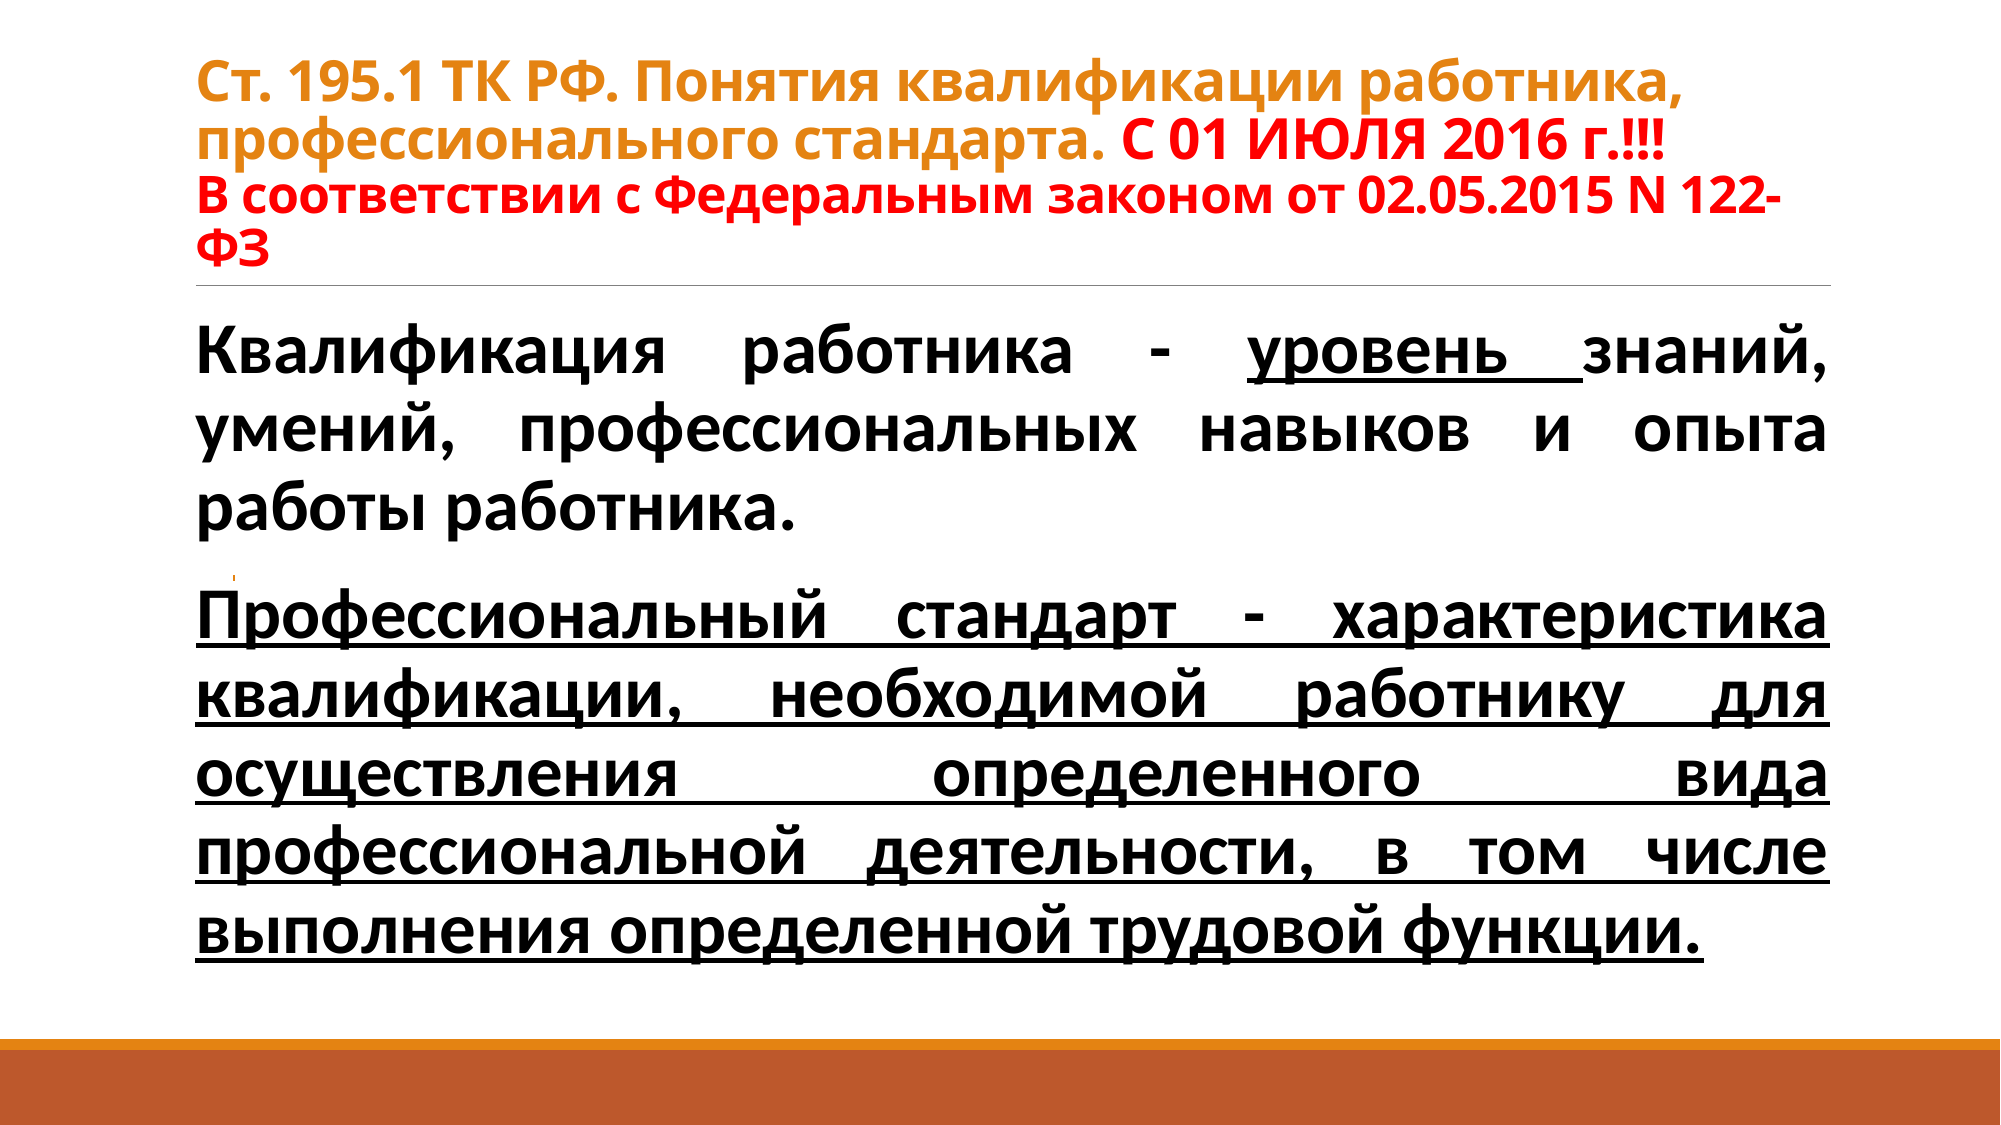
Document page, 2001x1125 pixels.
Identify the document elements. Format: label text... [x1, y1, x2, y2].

list Квалификация работника - уровень знаний, умений, профессиональных навыков и опыта работы работника. Профессиональный стандарт - характеристика квалификации, необходимой работнику для осуществления определенного вида профессиональной деятельности, в том числе выполнения определенной трудовой функции. [180, 302, 1830, 963]
title Ст. 195.1 ТК РФ. Понятия квалификации работника, профессионального стандарта. С 01 ИЮЛЯ 2016 г.!!! В соответствии с Федеральным законом от 02.05.2015 N 122-ФЗ [180, 47, 1830, 285]
